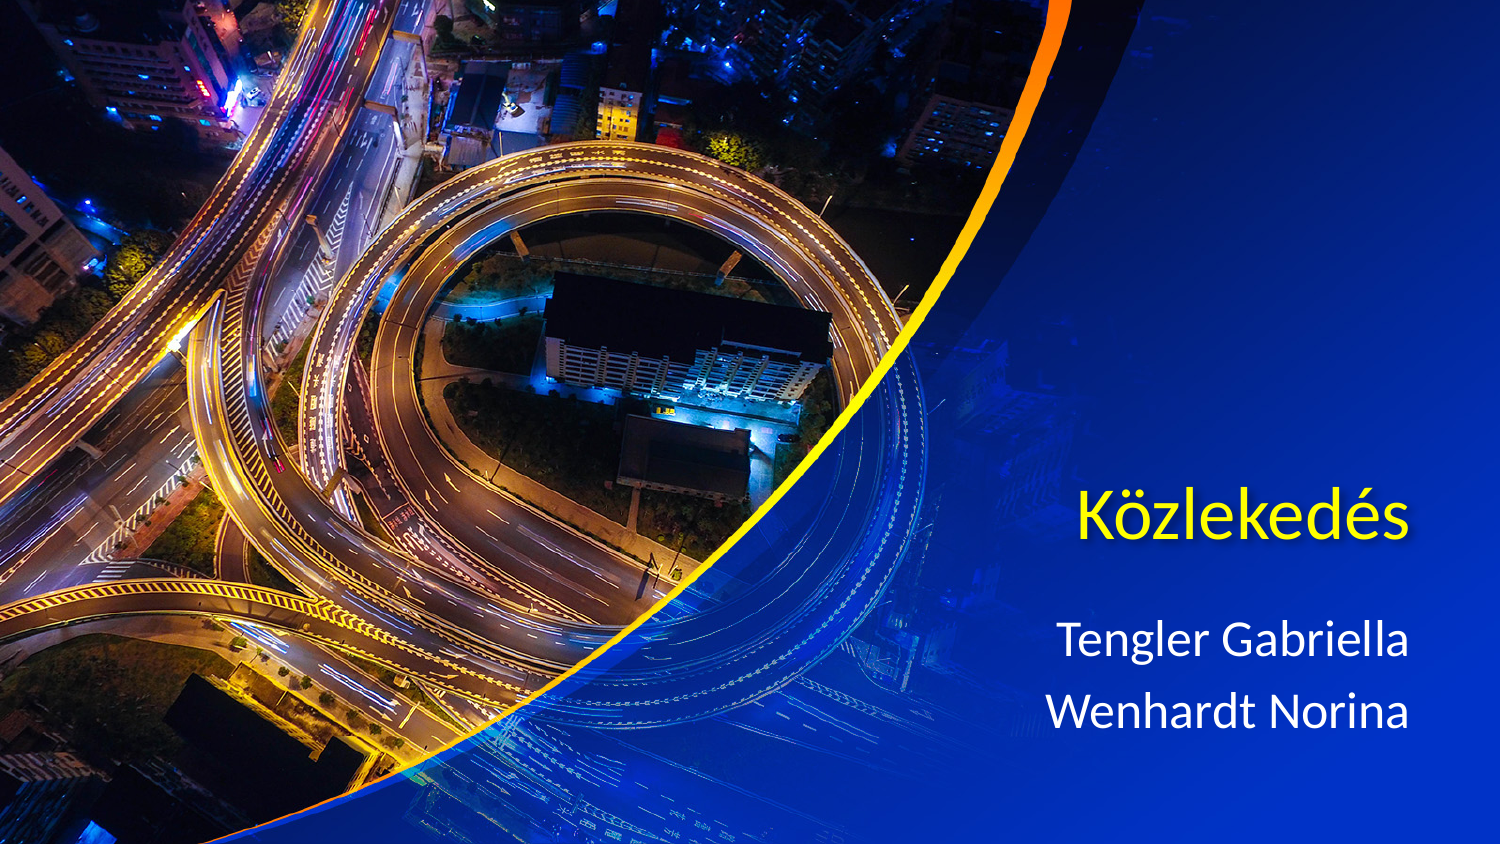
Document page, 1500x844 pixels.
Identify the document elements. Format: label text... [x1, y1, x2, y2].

picture [0, 0, 1500, 844]
subtitle Tengler Gabriella Wenhardt Norina [74, 597, 1427, 748]
title Közlekedés [73, 396, 1427, 623]
